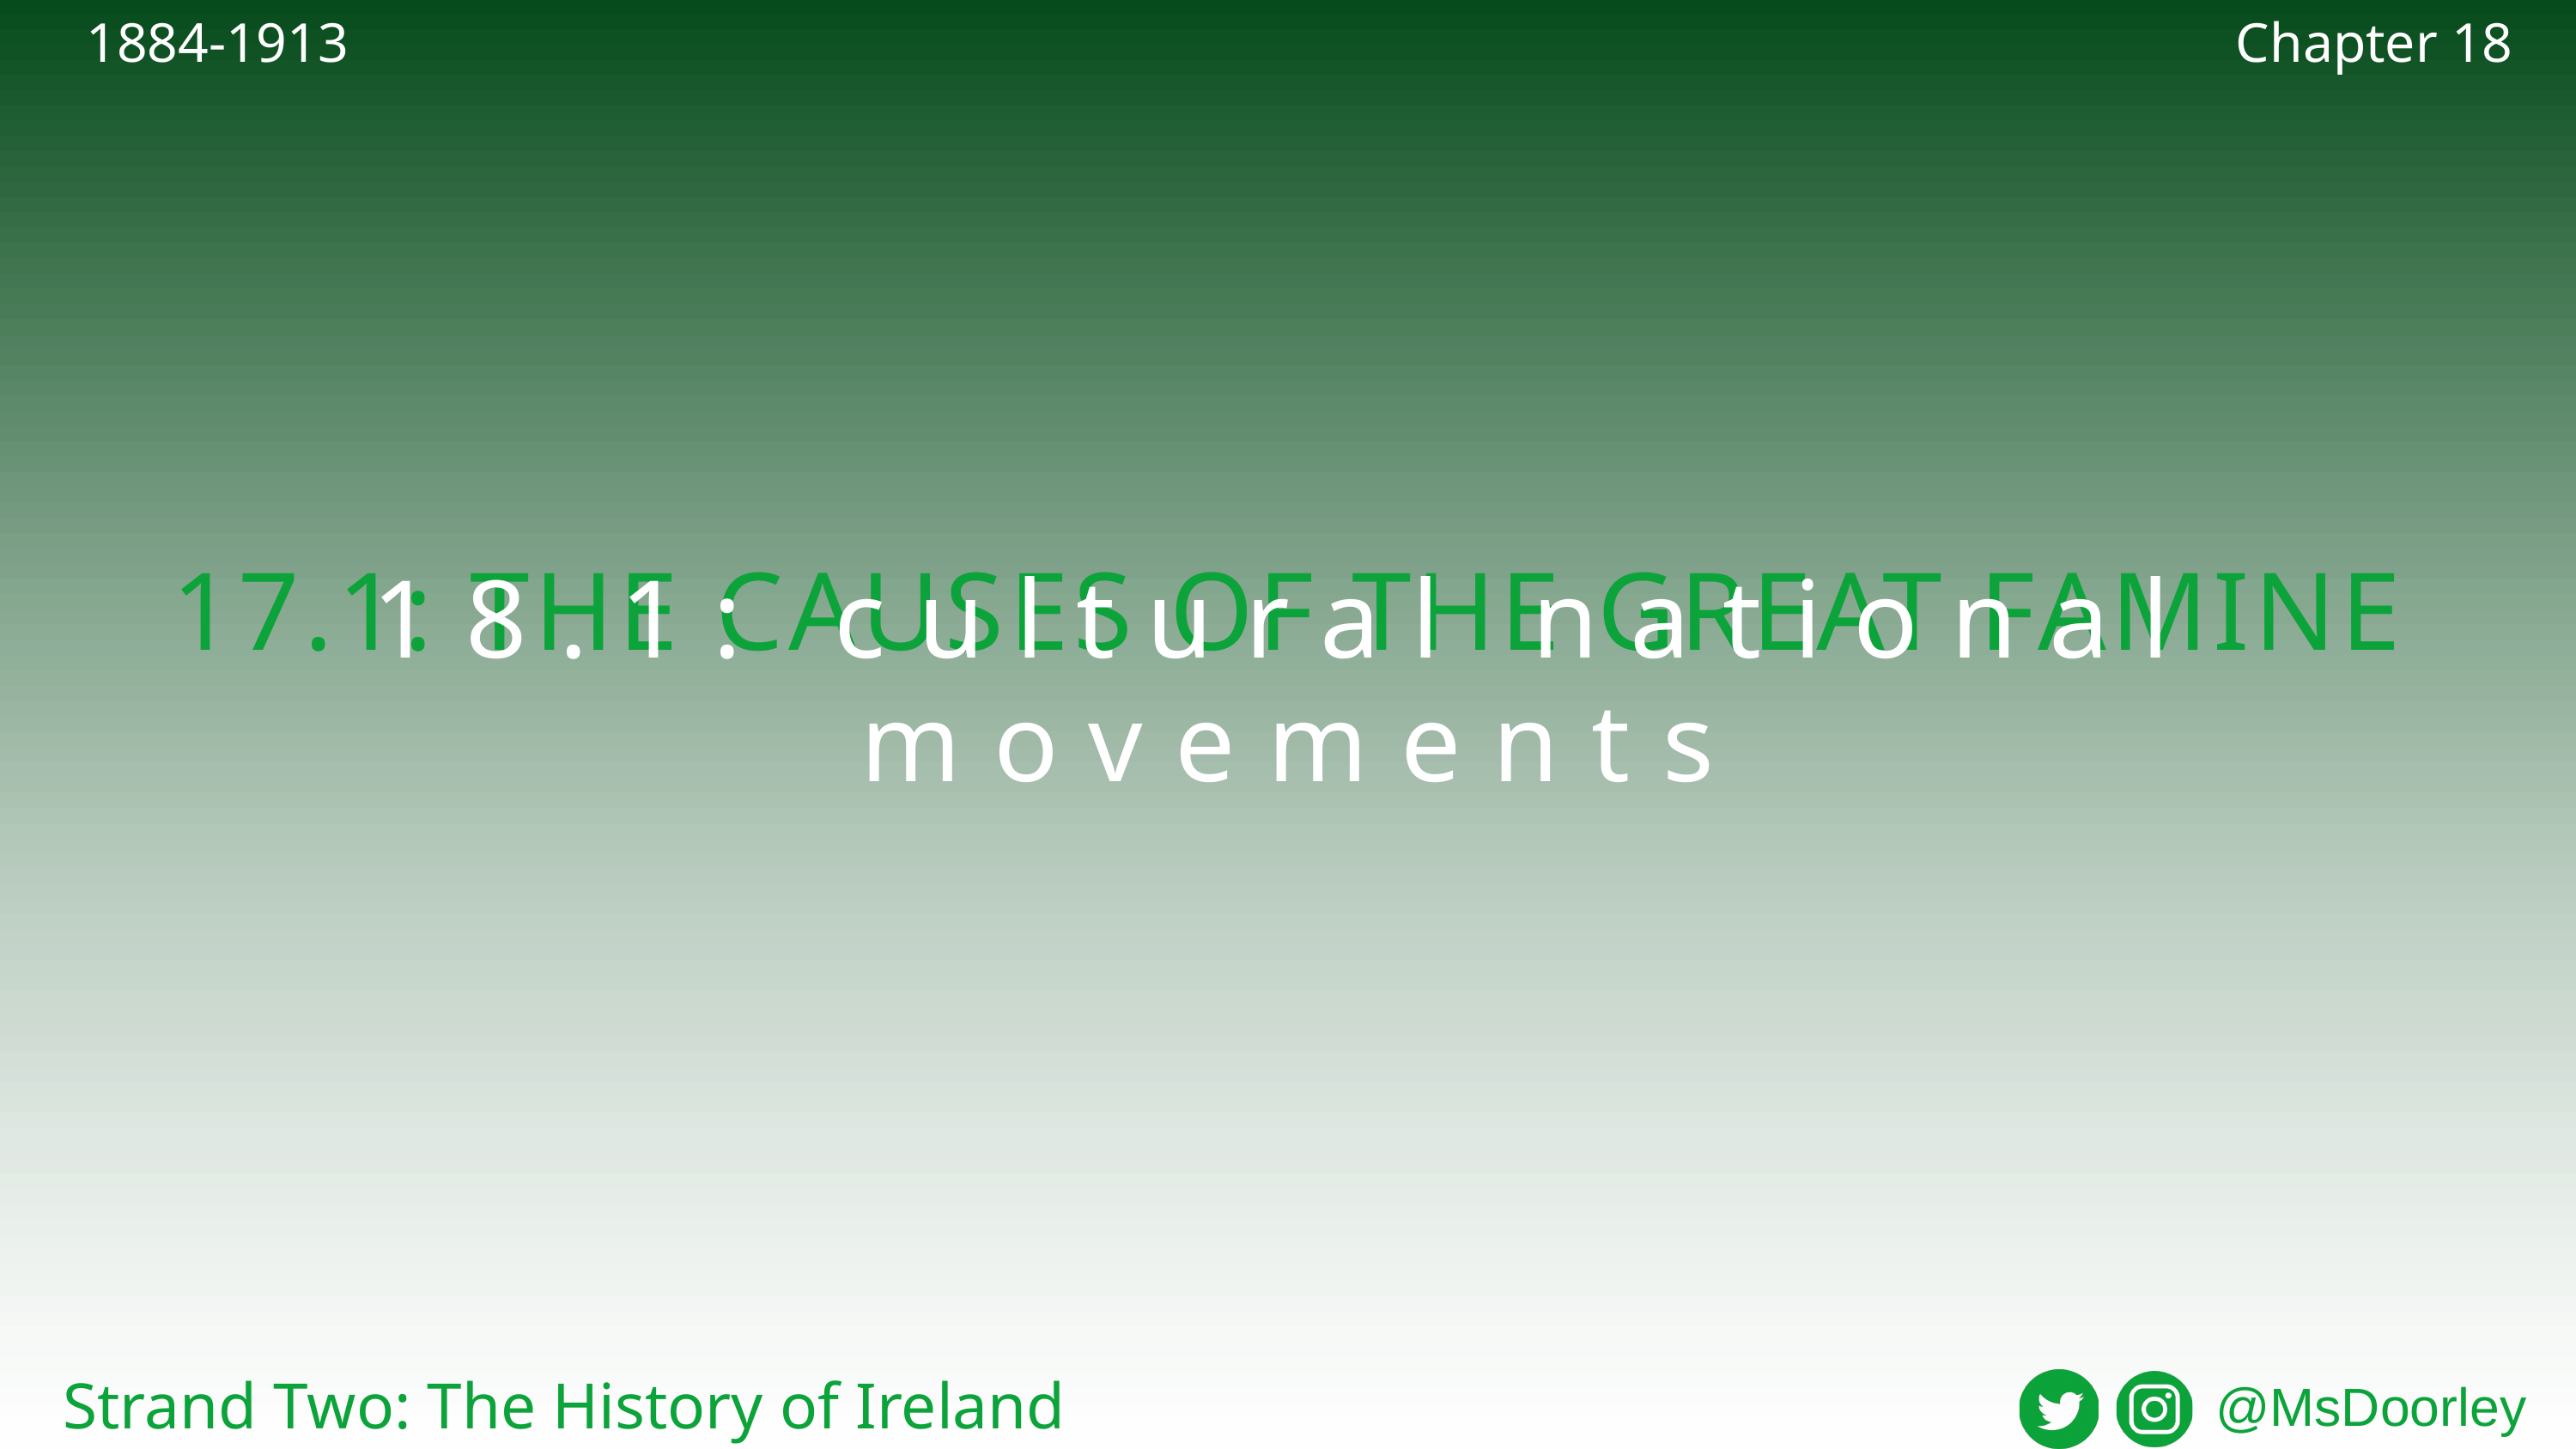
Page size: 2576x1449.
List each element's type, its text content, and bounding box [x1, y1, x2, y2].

text_box 18.1: cultural national movements [49, 555, 2527, 803]
text_box Chapter 18 [2208, 0, 2513, 74]
text_box [0, 0, 2576, 521]
text_box 1884-1913 [86, 0, 668, 74]
text_box 17.1: THE CAUSES OF THE GREAT FAMINE [0, 521, 2576, 672]
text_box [2019, 1369, 2576, 1449]
text_box [0, 672, 2576, 1449]
text_box Strand Two: The History of Ireland [0, 1354, 1130, 1442]
